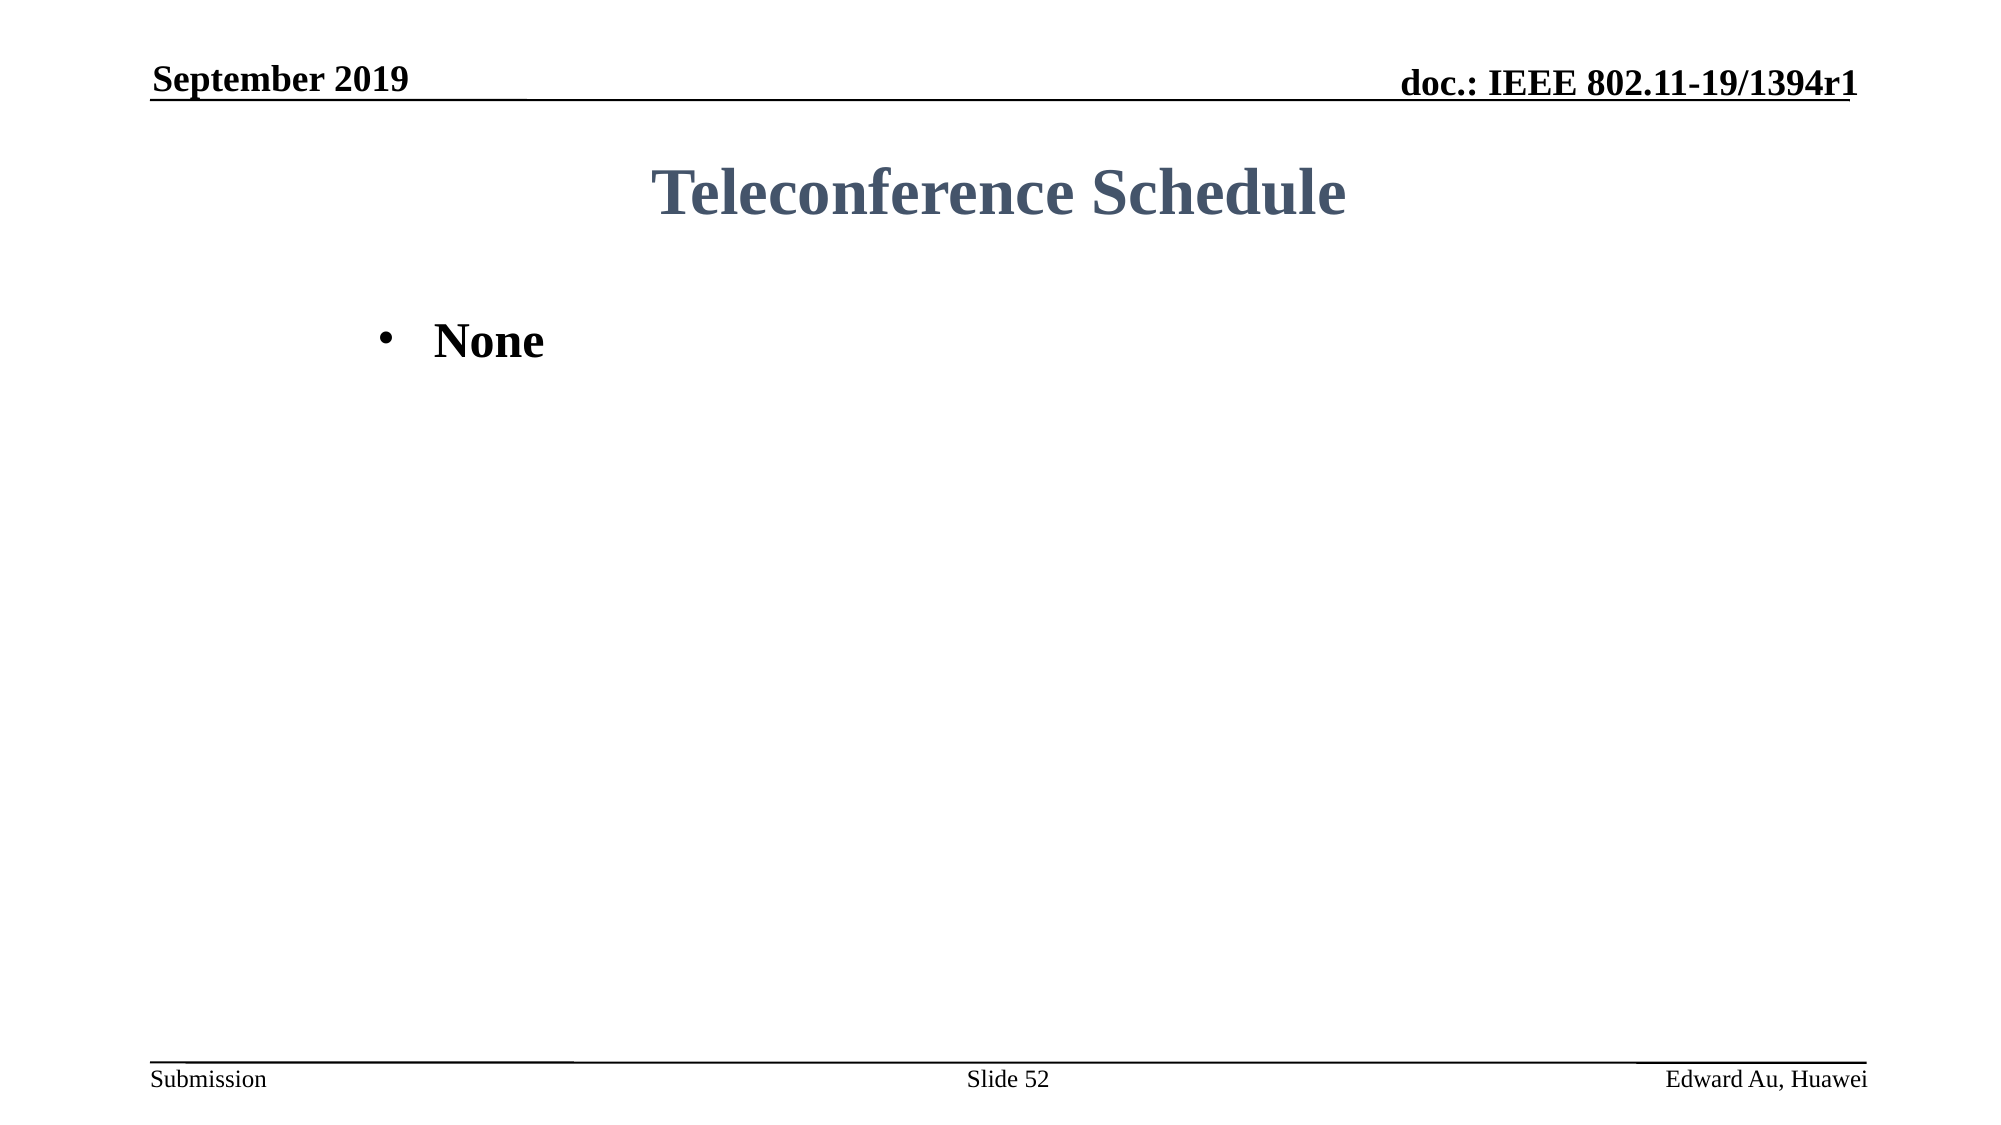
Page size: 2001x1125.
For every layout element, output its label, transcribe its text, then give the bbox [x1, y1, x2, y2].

footer Edward Au, Huawei [1171, 1061, 1869, 1093]
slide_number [152, 54, 563, 100]
text_box None [362, 299, 1638, 975]
slide_number Slide 52 [950, 1061, 1067, 1123]
text_box Teleconference Schedule [362, 99, 1638, 275]
